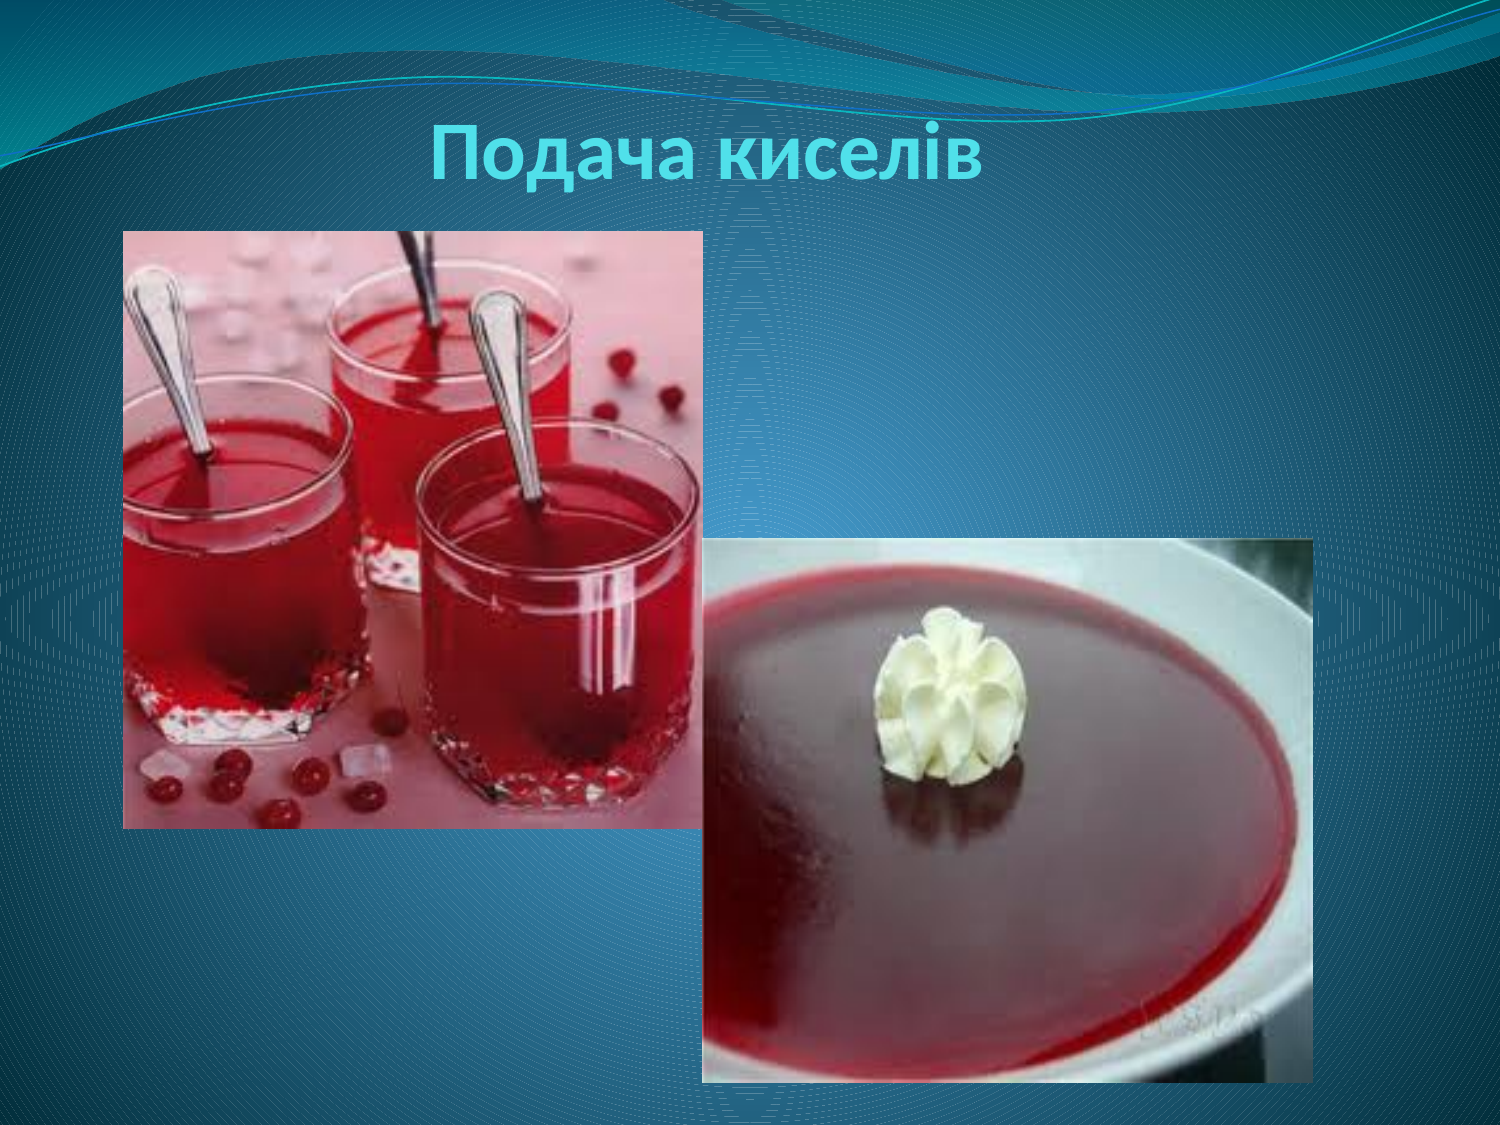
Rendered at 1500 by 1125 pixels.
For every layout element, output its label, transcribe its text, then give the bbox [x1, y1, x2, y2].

title Подача киселів [64, 42, 1353, 197]
picture [123, 231, 1313, 1083]
